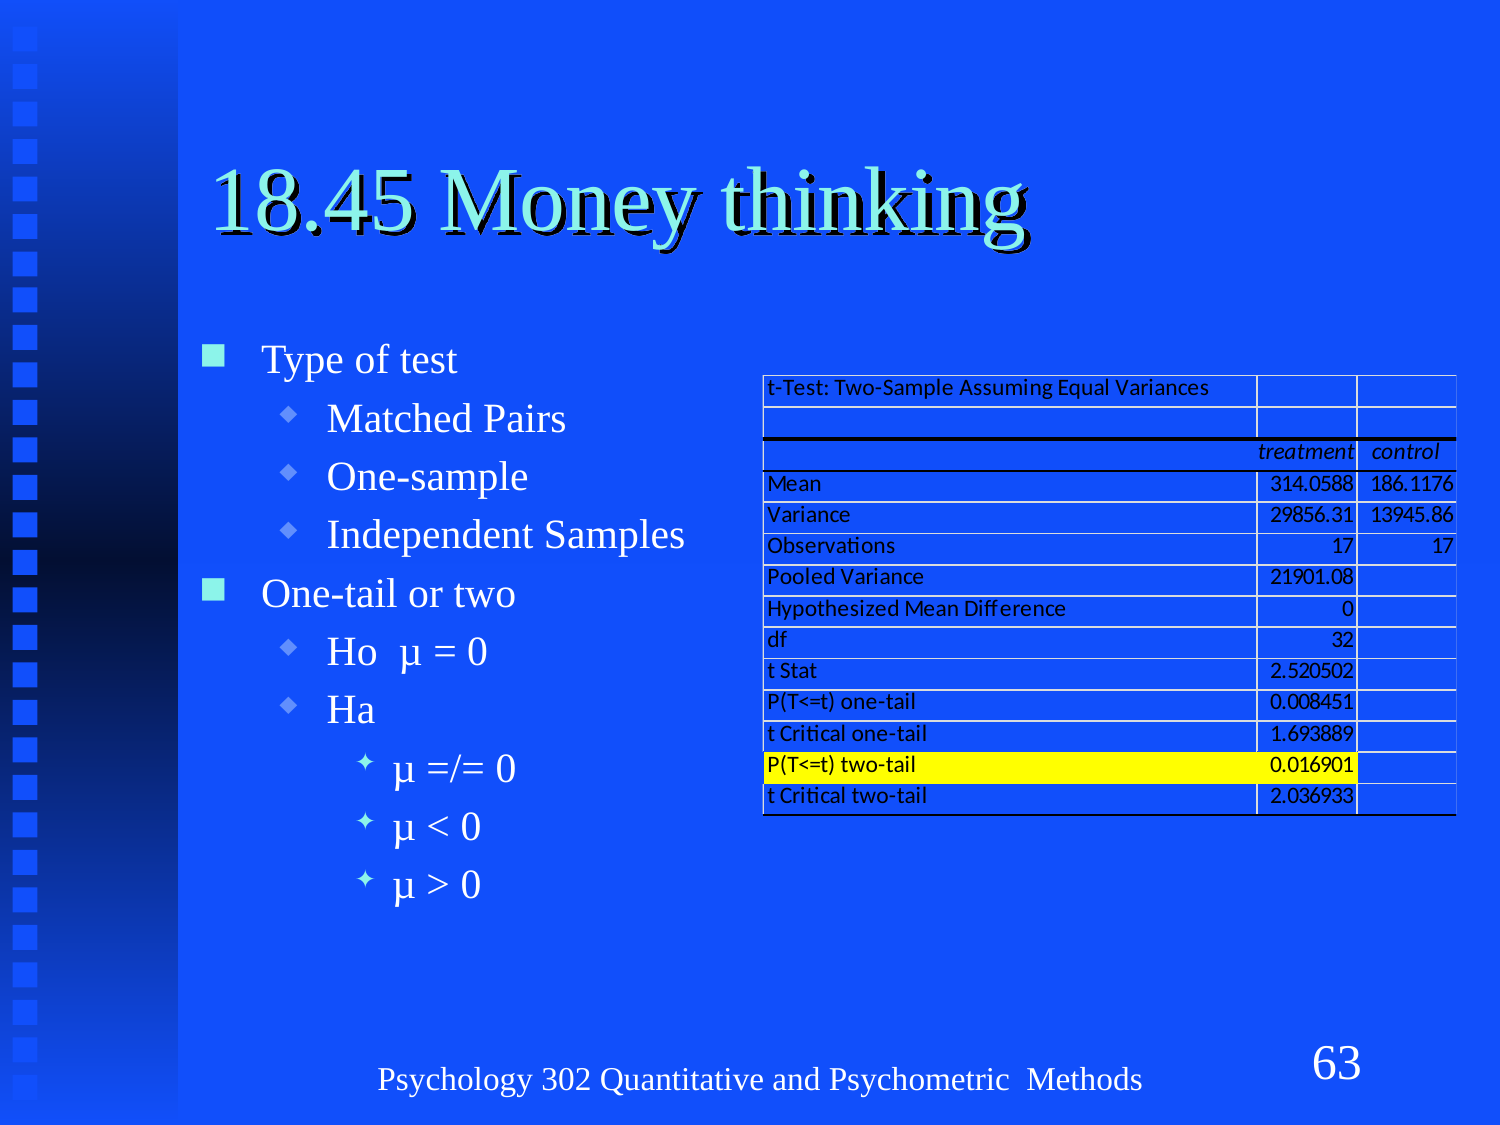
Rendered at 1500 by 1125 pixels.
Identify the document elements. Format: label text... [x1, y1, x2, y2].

list Type of test Matched Pairs One-sample Independent Samples One-tail or two Ho µ = 0 Ha µ =/= 0 µ < 0 µ > 0 [189, 324, 1469, 1001]
picture [762, 374, 1458, 818]
title 18.45 Money thinking [193, 99, 1460, 288]
